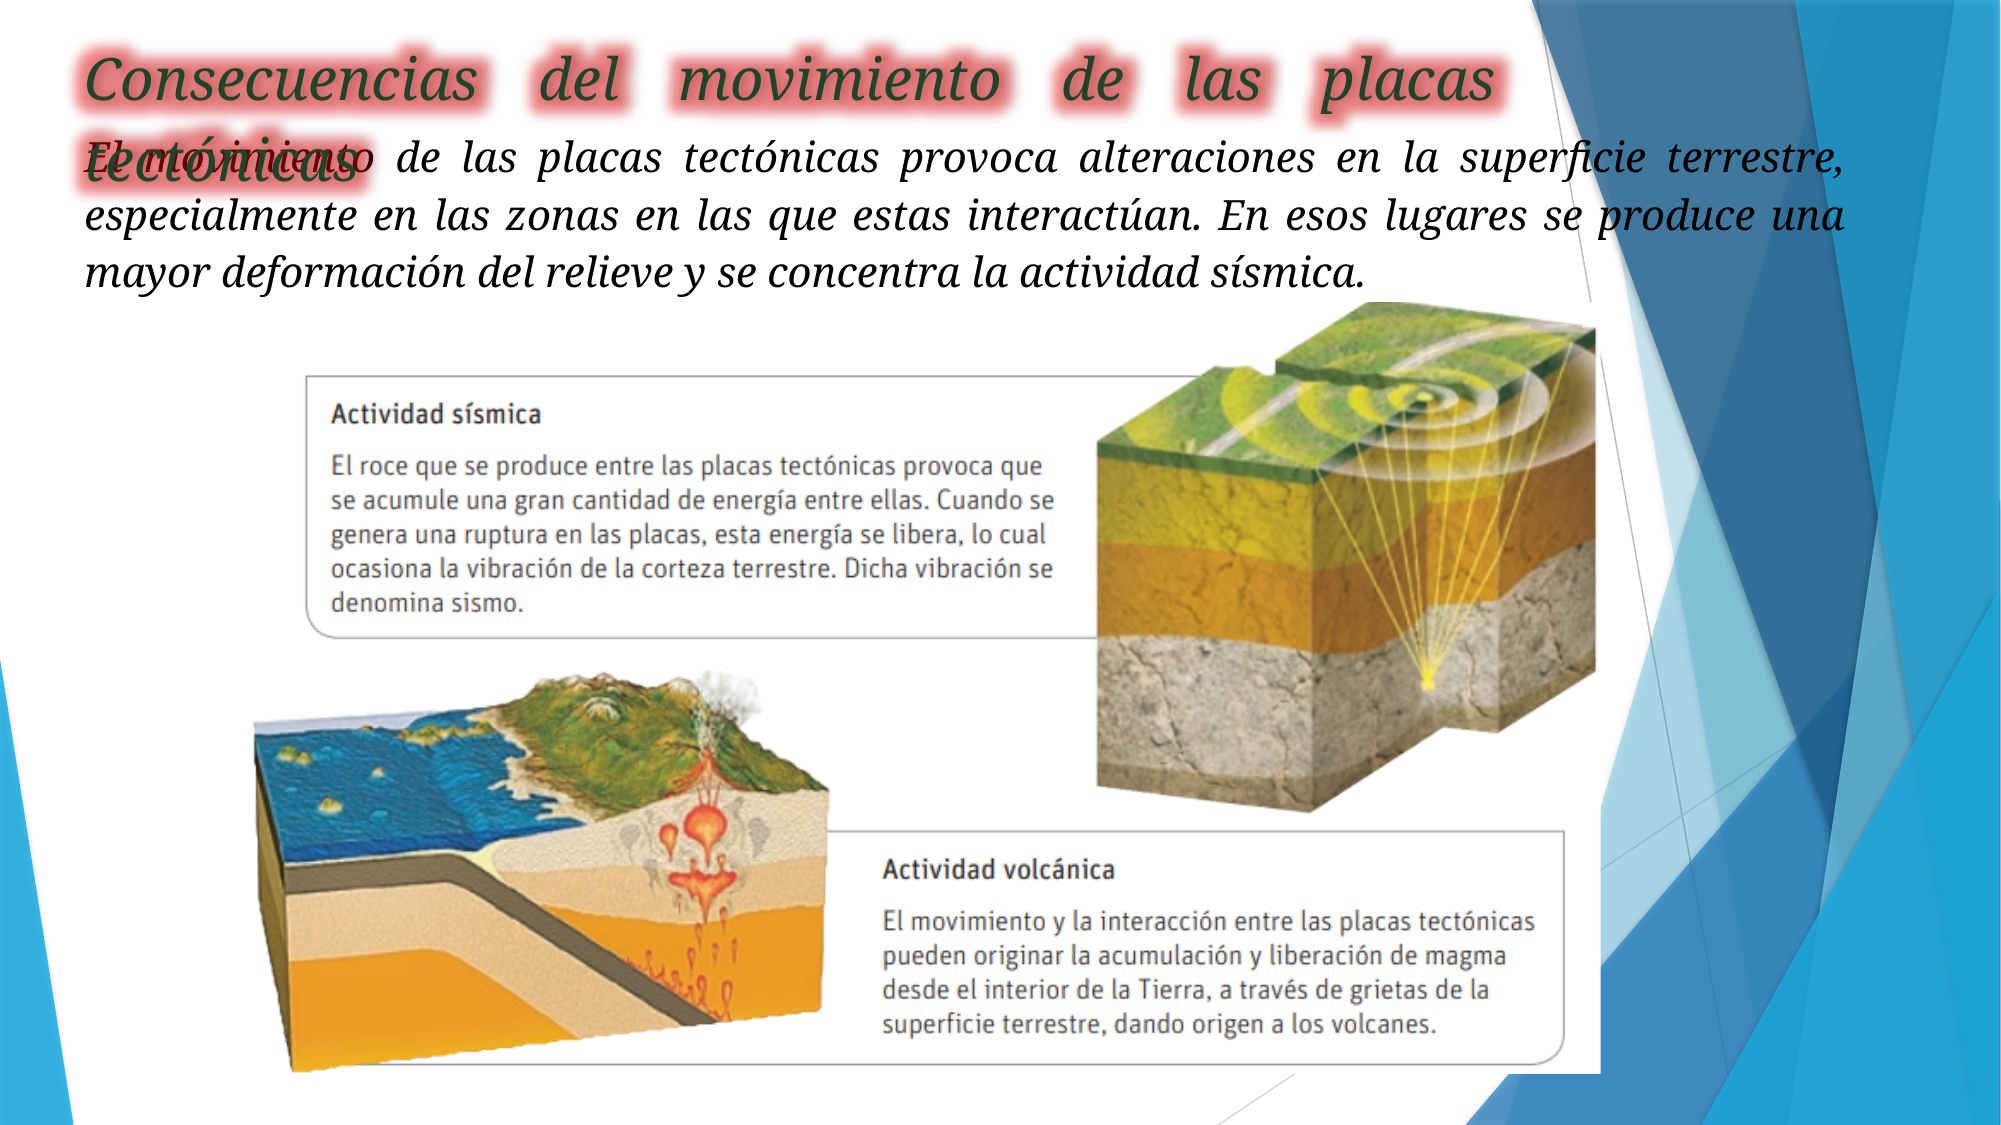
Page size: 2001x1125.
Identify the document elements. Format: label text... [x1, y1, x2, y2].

text_box El movimiento de las placas tectónicas provoca alteraciones en la superficie terrestre, especialmente en las zonas en las que estas interactúan. En esos lugares se produce una mayor deformación del relieve y se concentra la actividad sísmica. [69, 116, 1861, 304]
text_box Consecuencias del movimiento de las placas tectónicas [69, 24, 1511, 200]
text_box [246, 299, 1602, 1074]
